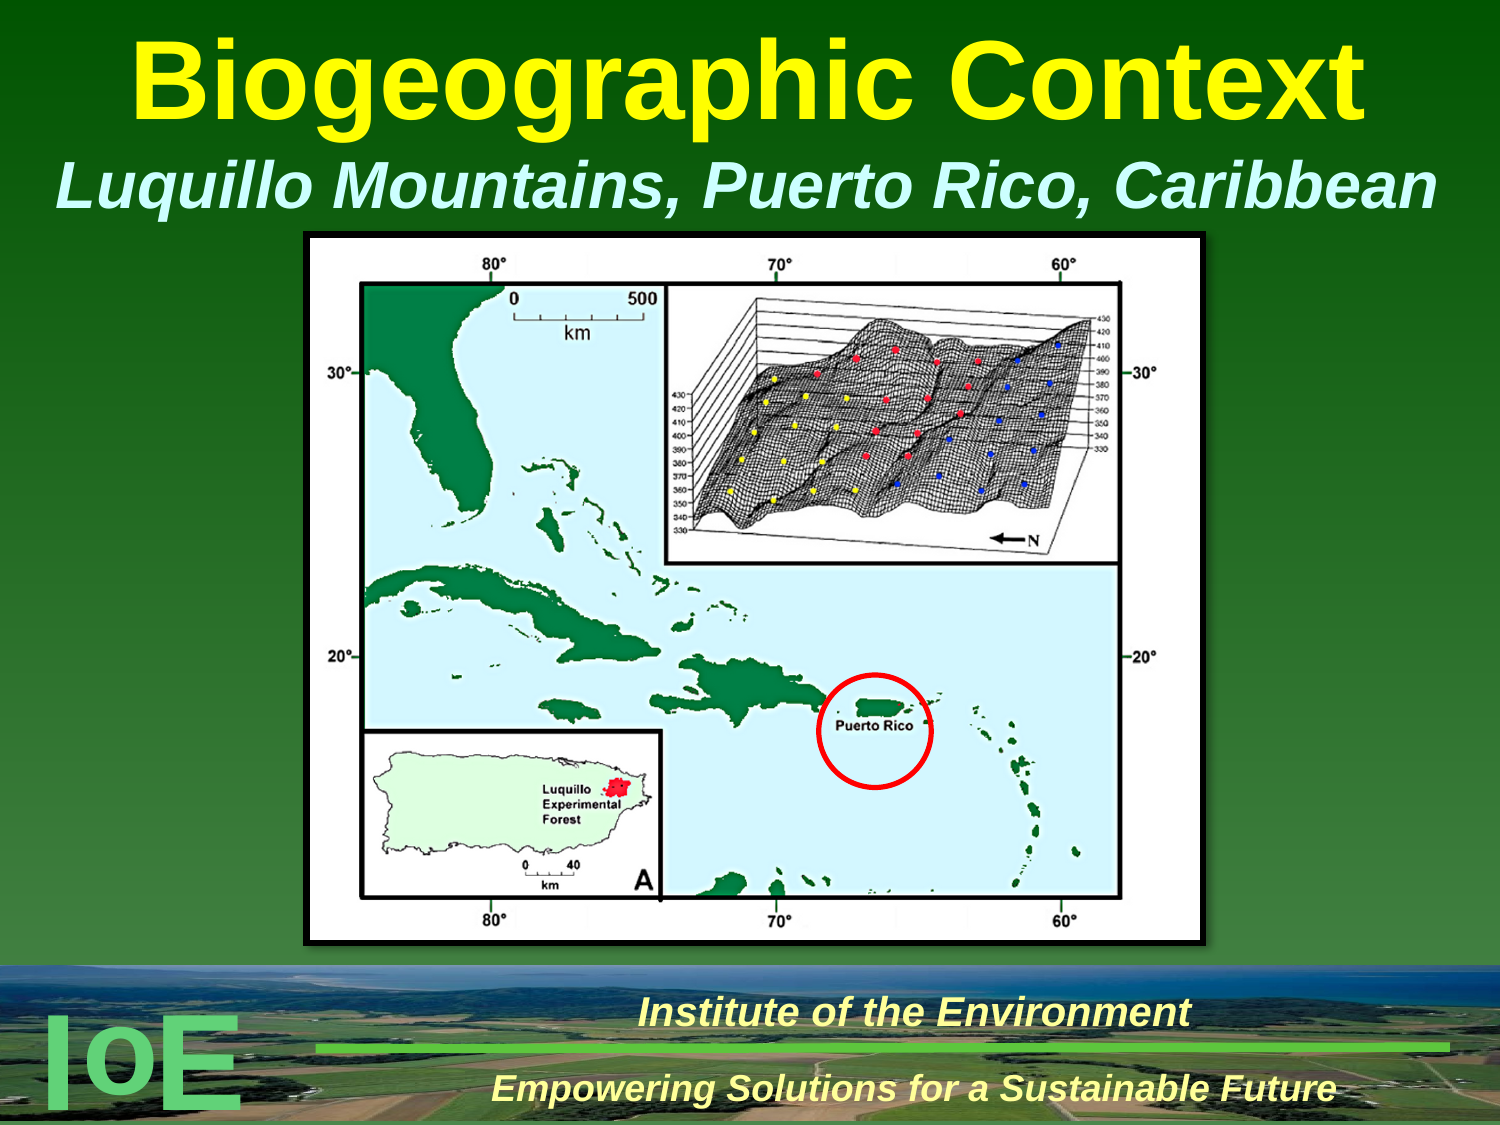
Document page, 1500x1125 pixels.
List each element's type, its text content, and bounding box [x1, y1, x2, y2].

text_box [0, 962, 1500, 1125]
picture [309, 237, 1201, 940]
text_box Biogeographic Context Luquillo Mountains, Puerto Rico, Caribbean [40, 0, 1456, 230]
